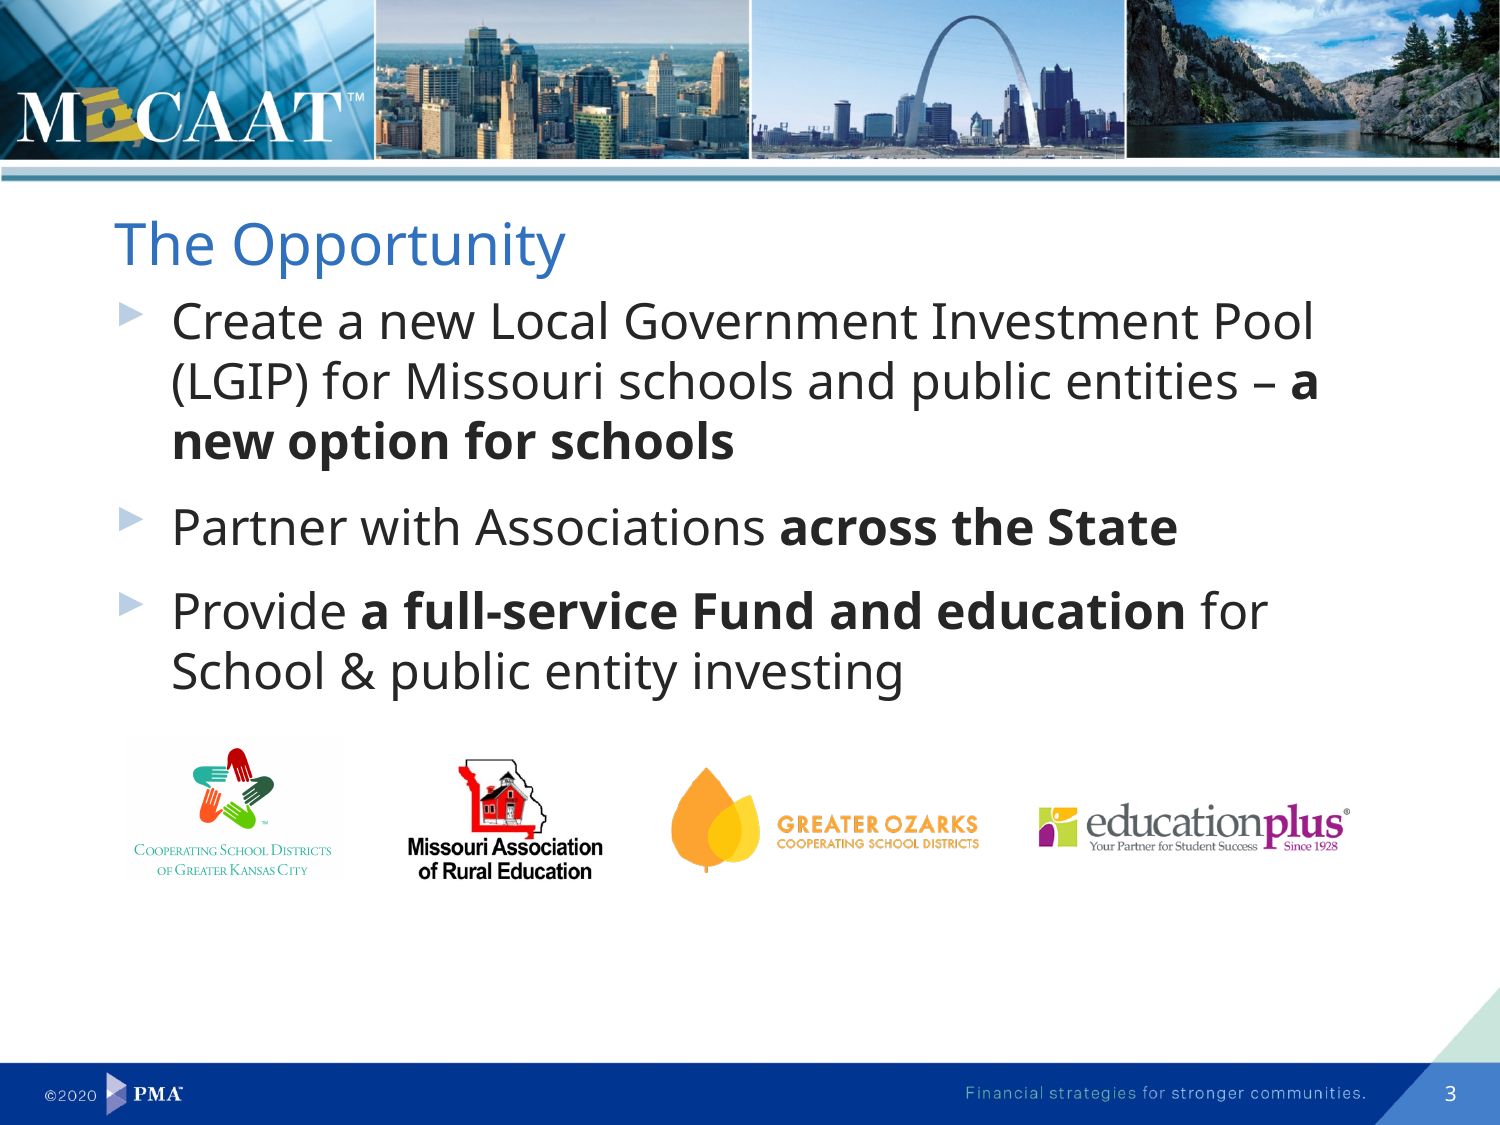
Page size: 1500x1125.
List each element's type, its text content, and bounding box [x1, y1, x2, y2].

picture [399, 758, 611, 882]
picture [124, 737, 346, 882]
text_box Create a new Local Government Investment Pool (LGIP) for Missouri schools and public entities – a new option for schools Partner with Associations across the State Provide a full-service Fund and education for School & public entity investing [99, 282, 1338, 1025]
slide_number 3 [1134, 1065, 1472, 1125]
picture [0, 986, 1500, 1125]
picture [1037, 795, 1351, 856]
picture [0, 0, 1500, 210]
picture [664, 765, 983, 874]
title The Opportunity [99, 200, 1450, 313]
